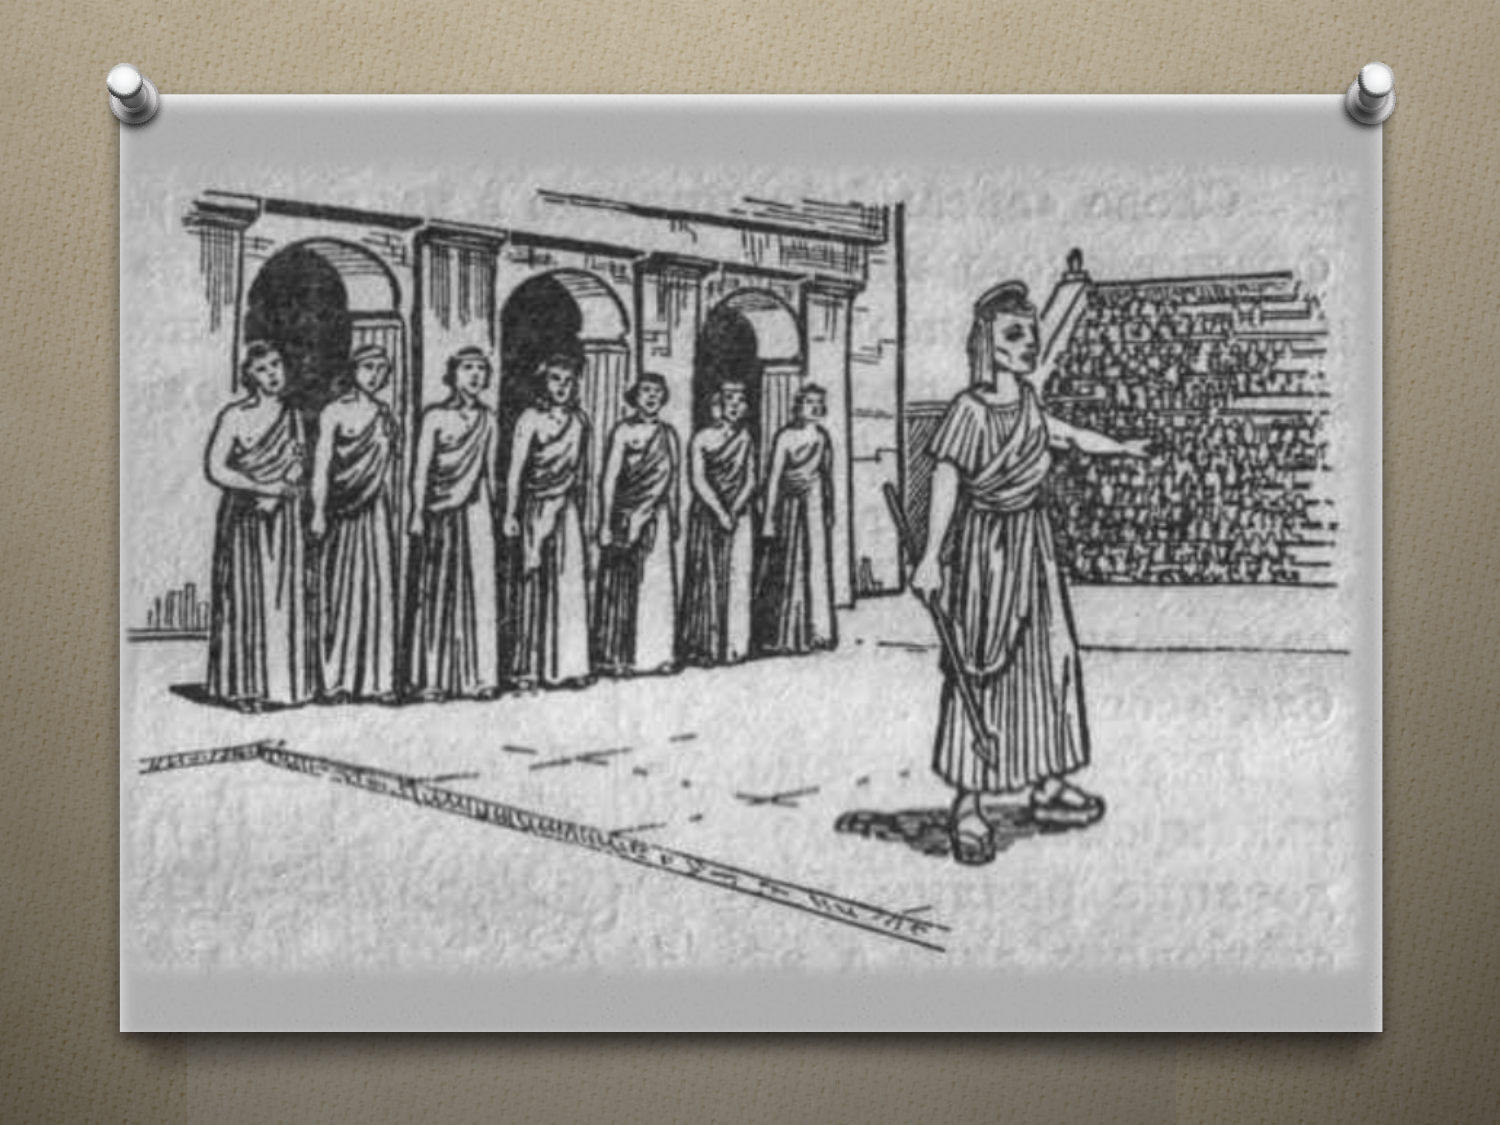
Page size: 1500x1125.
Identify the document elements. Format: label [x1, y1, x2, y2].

picture [75, 29, 198, 148]
picture [1317, 35, 1439, 148]
list [111, 148, 1377, 987]
